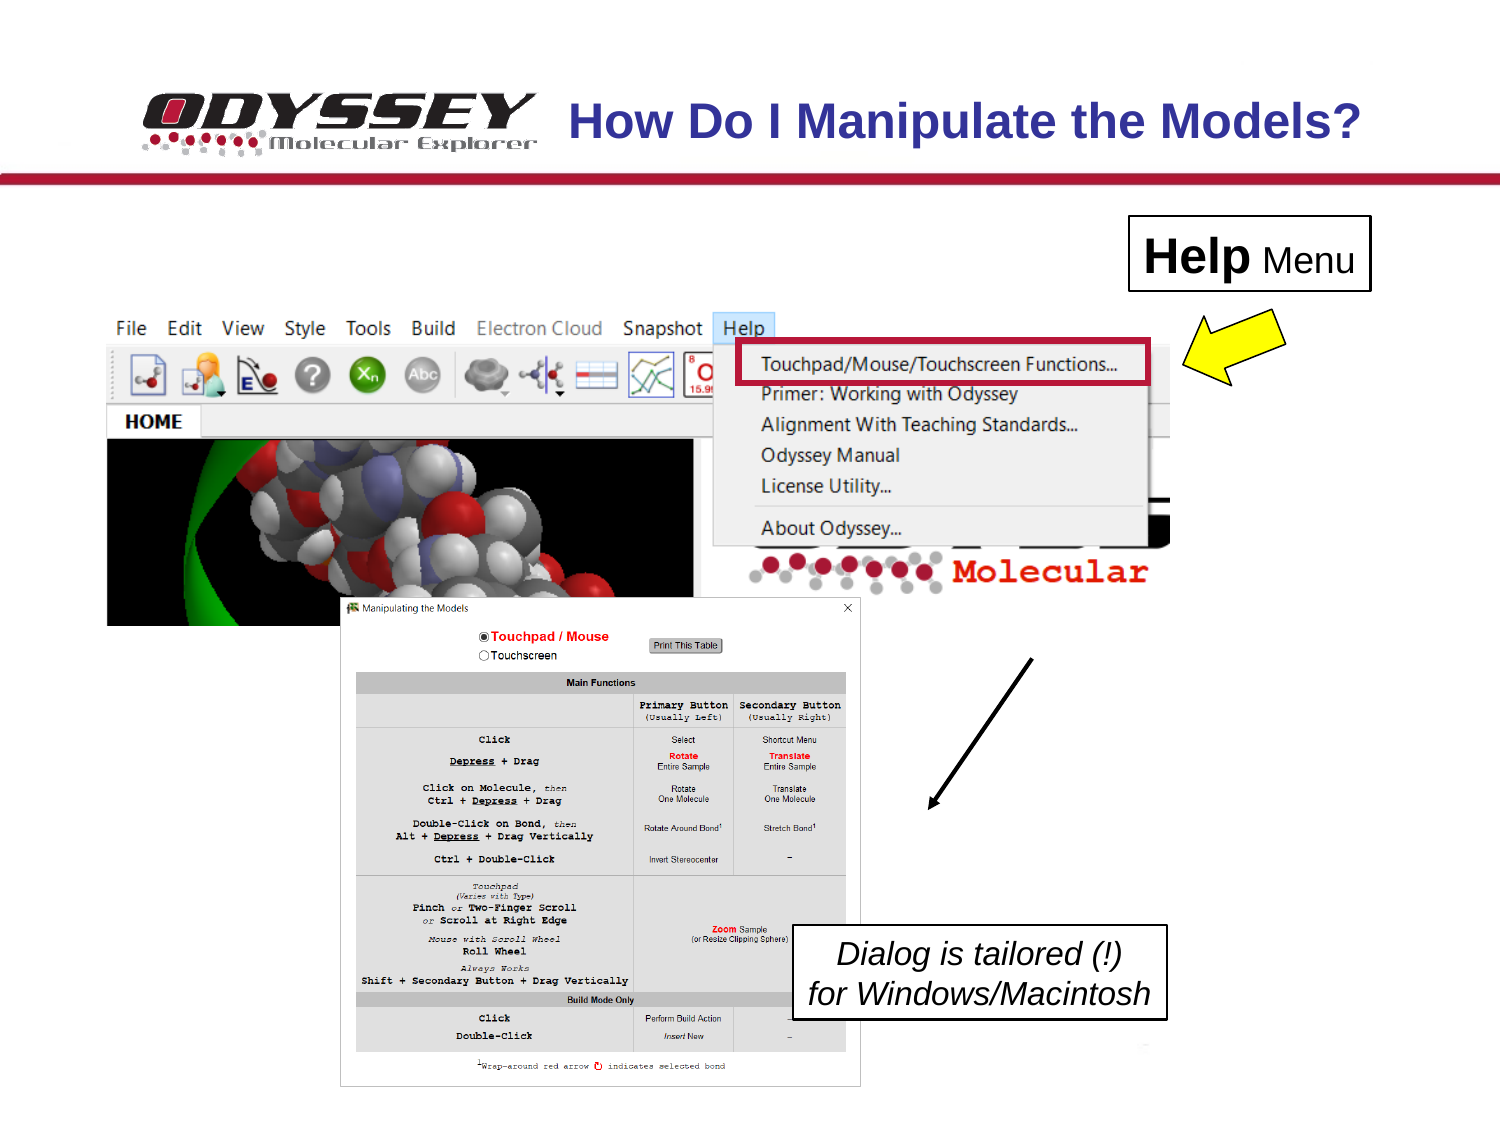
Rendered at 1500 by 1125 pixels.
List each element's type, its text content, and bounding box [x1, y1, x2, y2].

text_box Help Menu [1128, 216, 1371, 291]
text_box Dialog is tailored (!) for Windows/Macintosh [861, 924, 1167, 1020]
picture [0, 0, 1500, 1125]
text_box [1182, 309, 1286, 386]
text_box How Do I Manipulate the Models? [550, 80, 1407, 169]
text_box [927, 658, 1033, 811]
